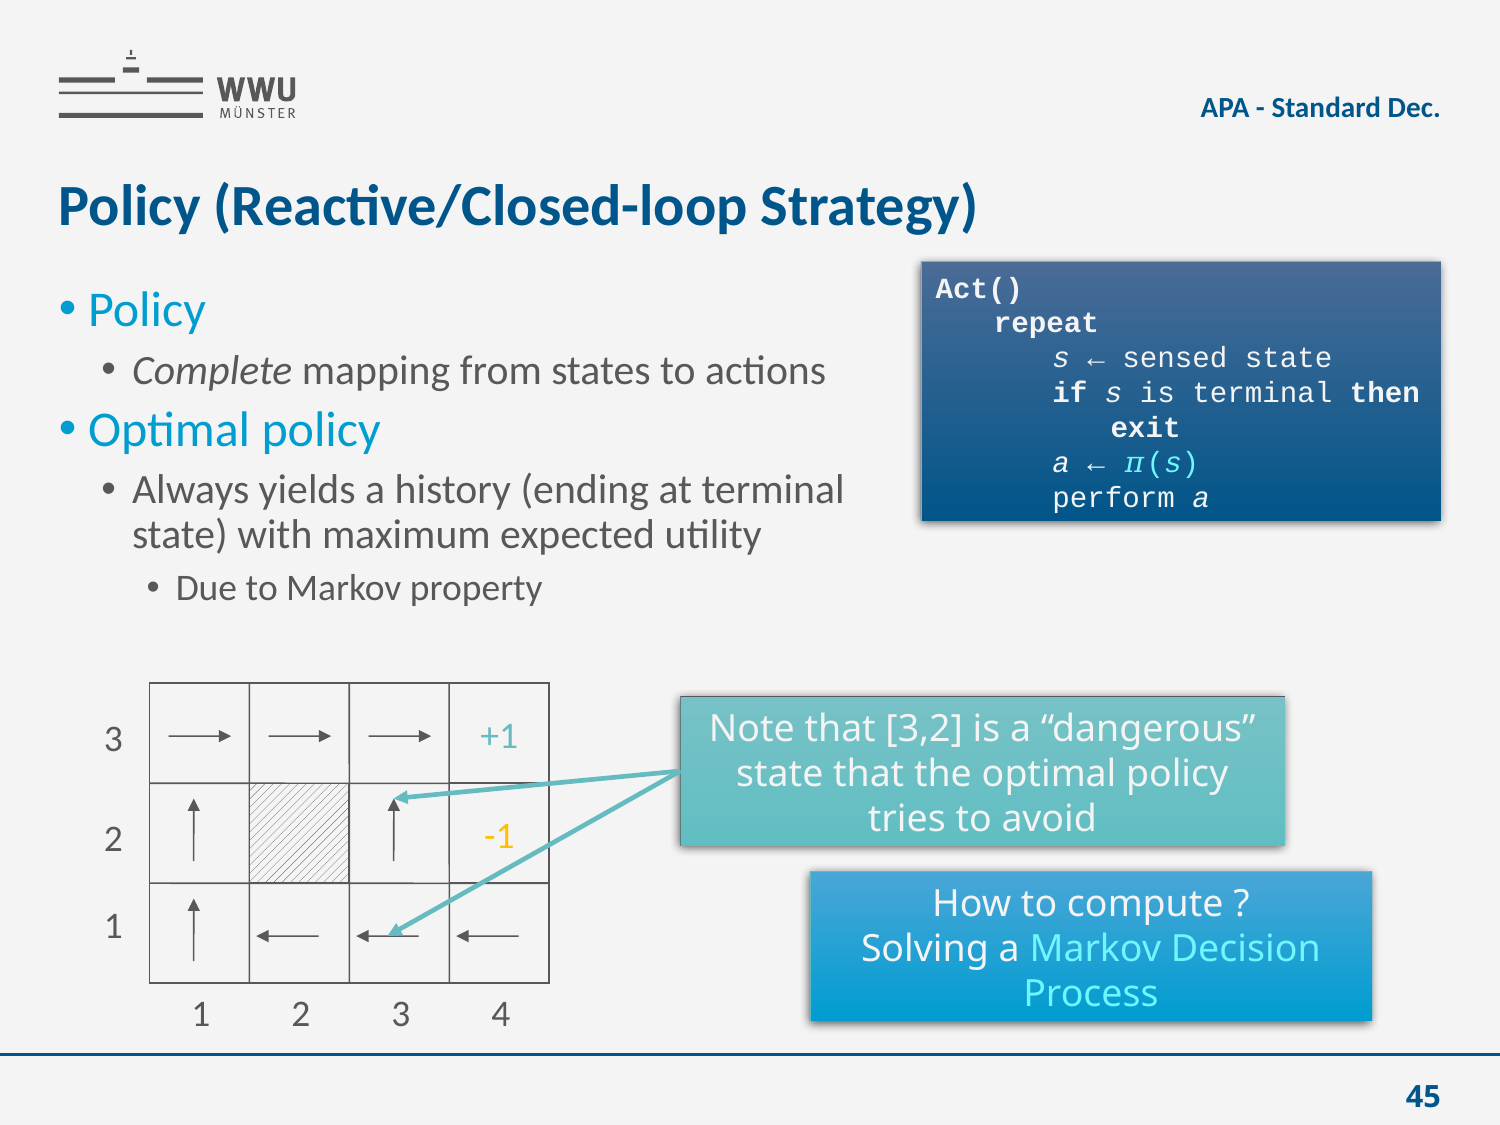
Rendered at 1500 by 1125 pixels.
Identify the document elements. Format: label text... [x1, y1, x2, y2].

text_box Note that [3,2] is a “dangerous” state that the optimal policy tries to avoid [680, 696, 1285, 846]
text_box Act() repeat s ← sensed state if s is terminal then exit a ← 𝜋(s) perform a [920, 261, 1441, 521]
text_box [418, 749, 681, 937]
slide_number 45 [1322, 1058, 1441, 1118]
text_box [88, 683, 550, 1042]
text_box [393, 749, 418, 862]
title Policy (Reactive/Closed-loop Strategy) [59, 167, 1442, 262]
slide_number APA - Standard Dec. [590, 63, 1442, 123]
